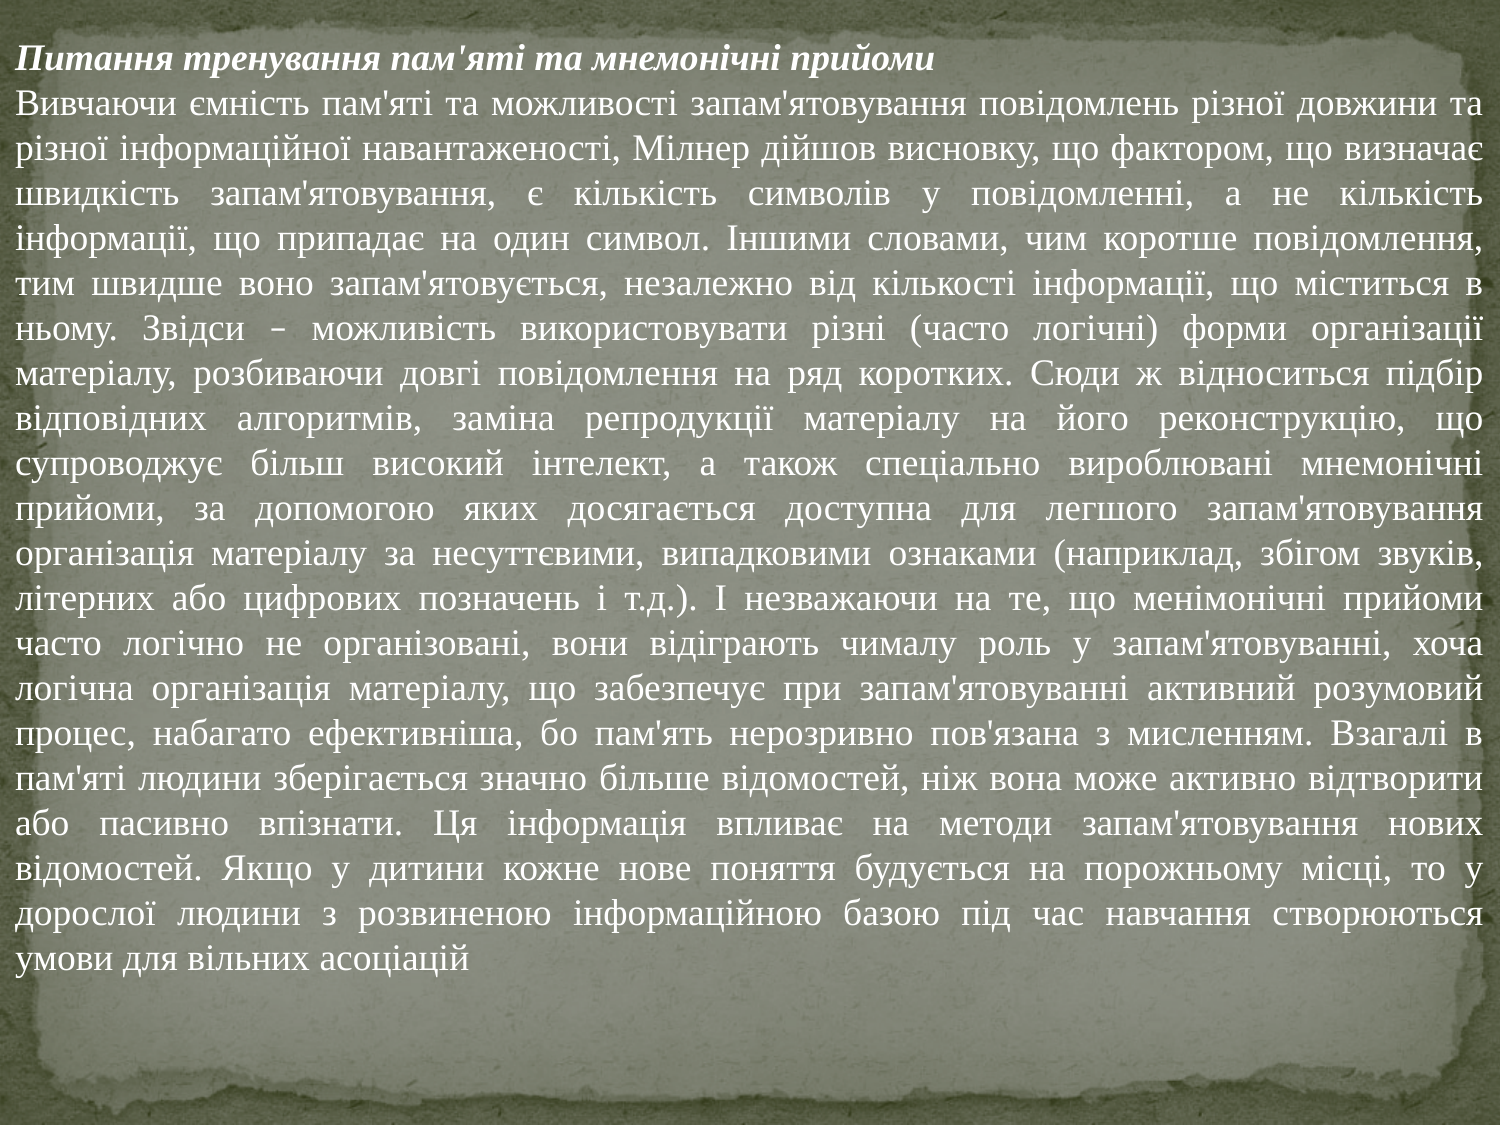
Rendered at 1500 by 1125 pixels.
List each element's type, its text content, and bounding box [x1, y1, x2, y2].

text_box Питання тренування пам'яті та мнемонічні прийоми Вивчаючи ємність пам'яті та можливості запам'ятовування повідомлень різної довжини та різної інформаційної навантаженості, Мілнер дійшов висновку, що фактором, що визначає швидкість запам'ятовування, є кількість символів у повідомленні, а не кількість інформації, що припадає на один символ. Іншими словами, чим коротше повідомлення, тим швидше воно запам'ятовується, незалежно від кількості інформації, що міститься в ньому. Звідси – можливість використовувати різні (часто логічні) форми організації матеріалу, розбиваючи довгі повідомлення на ряд коротких. Сюди ж відноситься підбір відповідних алгоритмів, заміна репродукції матеріалу на його реконструкцію, що супроводжує більш високий інтелект, а також спеціально вироблювані мнемонічні прийоми, за допомогою яких досягається доступна для легшого запам'ятовування організація матеріалу за несуттєвими, випадковими ознаками (наприклад, збігом звуків, літерних або цифрових позначень і т.д.). І незважаючи на те, що менімонічні прийоми часто логічно не організовані, вони відіграють чималу роль у запам'ятовуванні, хоча логічна організація матеріалу, що забезпечує при запам'ятовуванні активний розумовий процес, набагато ефективніша, бо пам'ять нерозривно пов'язана з мисленням. Взагалі в пам'яті людини зберігається значно більше відомостей, ніж вона може активно відтворити або пасивно впізнати. Ця інформація впливає на методи запам'ятовування нових відомостей. Якщо у дитини кожне нове поняття будується на порожньому місці, то у дорослої людини з розвиненою інформаційною базою під час навчання створюються умови для вільних асоціацій [0, 25, 1500, 986]
